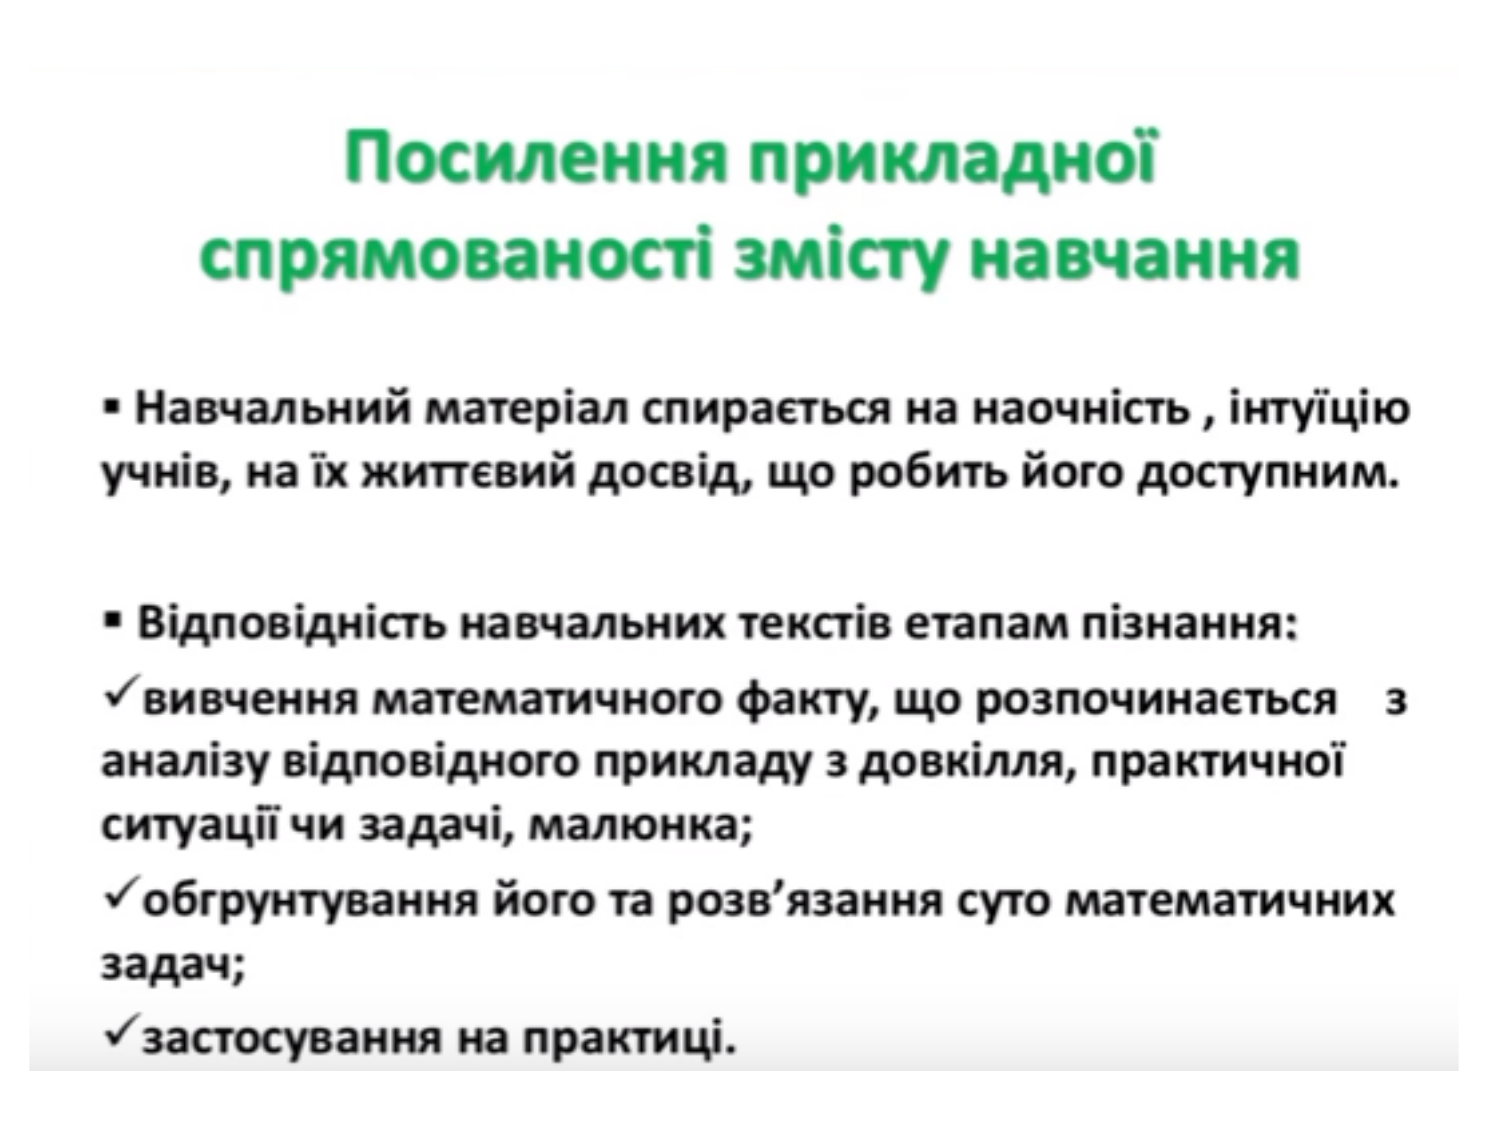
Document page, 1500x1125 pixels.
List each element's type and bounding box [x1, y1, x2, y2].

picture [29, 66, 1459, 1071]
